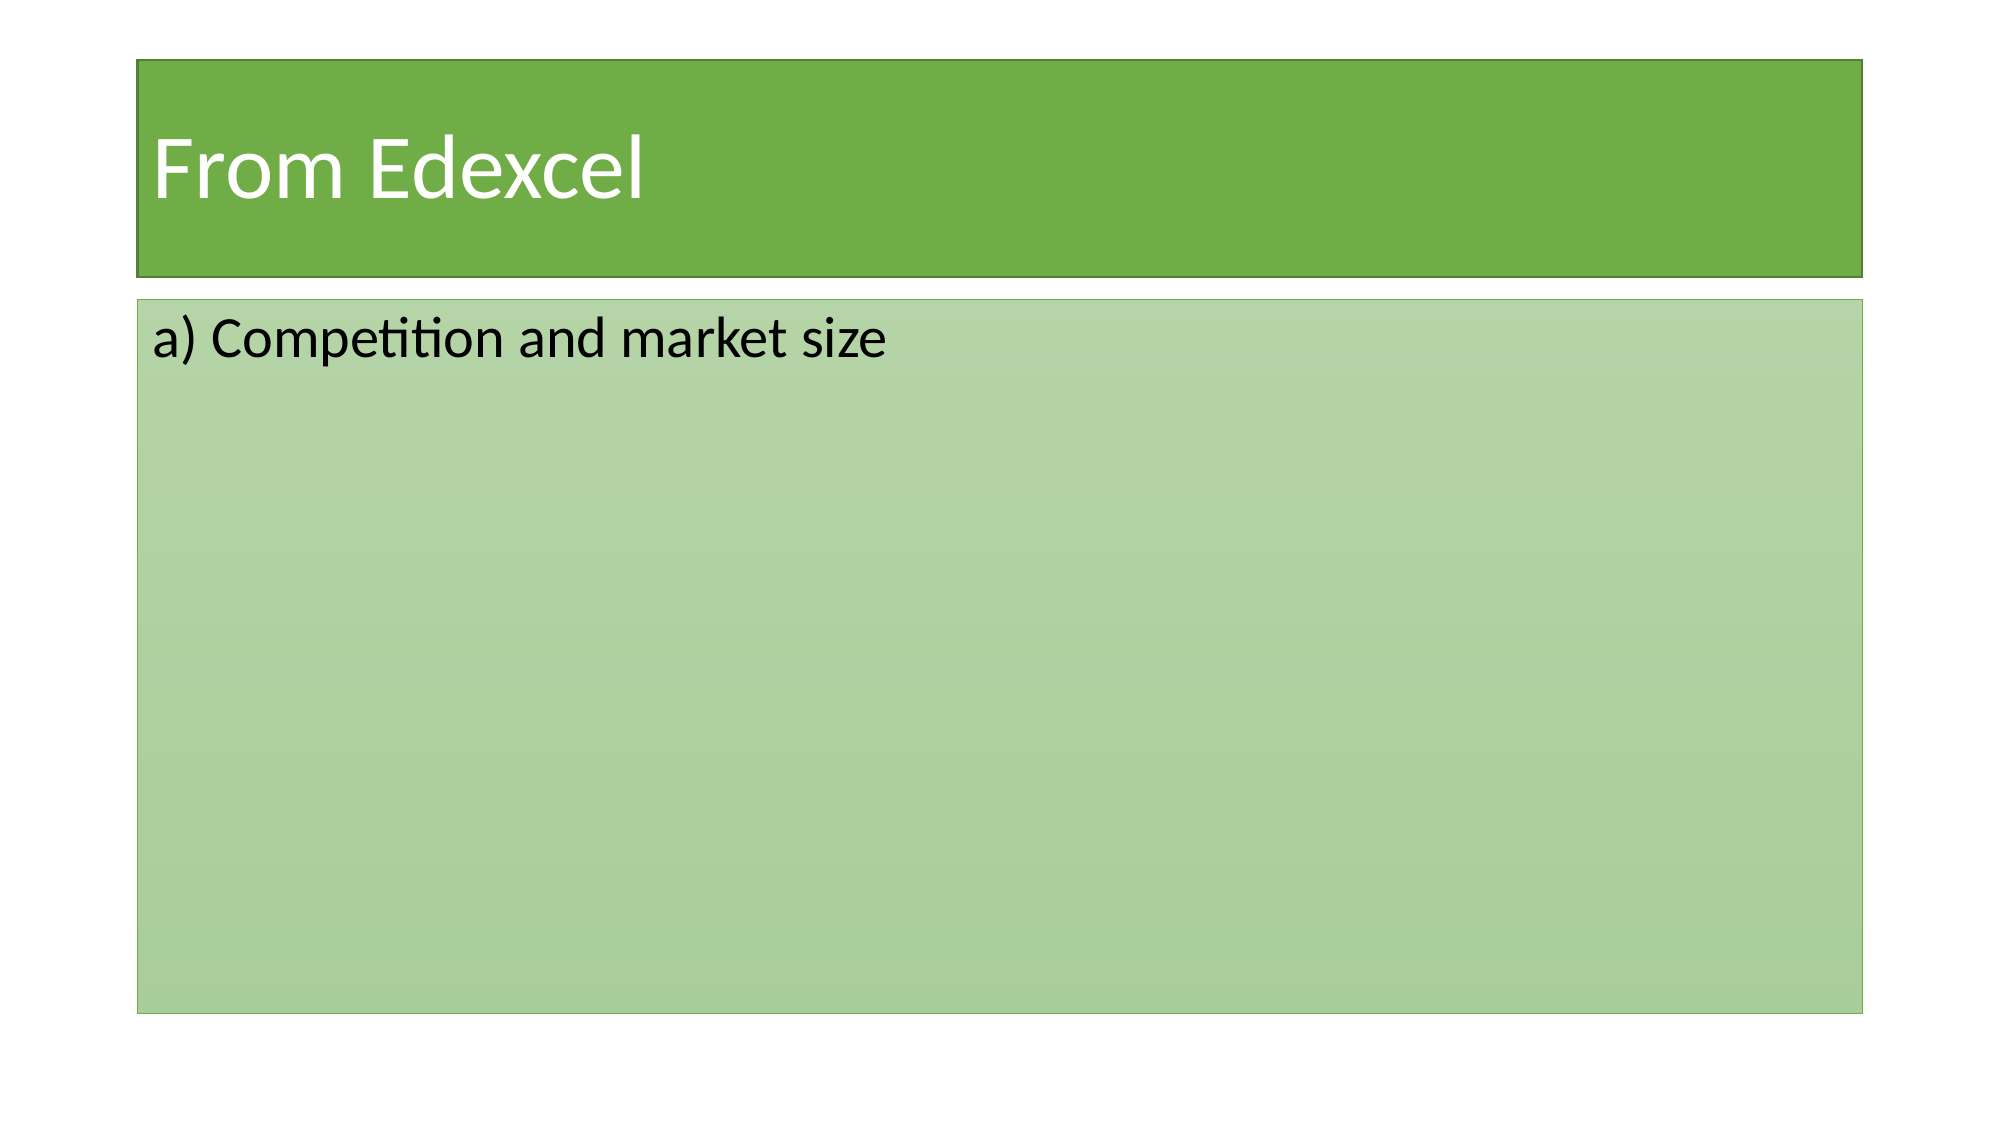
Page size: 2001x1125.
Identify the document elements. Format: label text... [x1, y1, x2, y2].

list a) Competition and market size [137, 299, 1863, 1014]
title From Edexcel [136, 59, 1863, 278]
